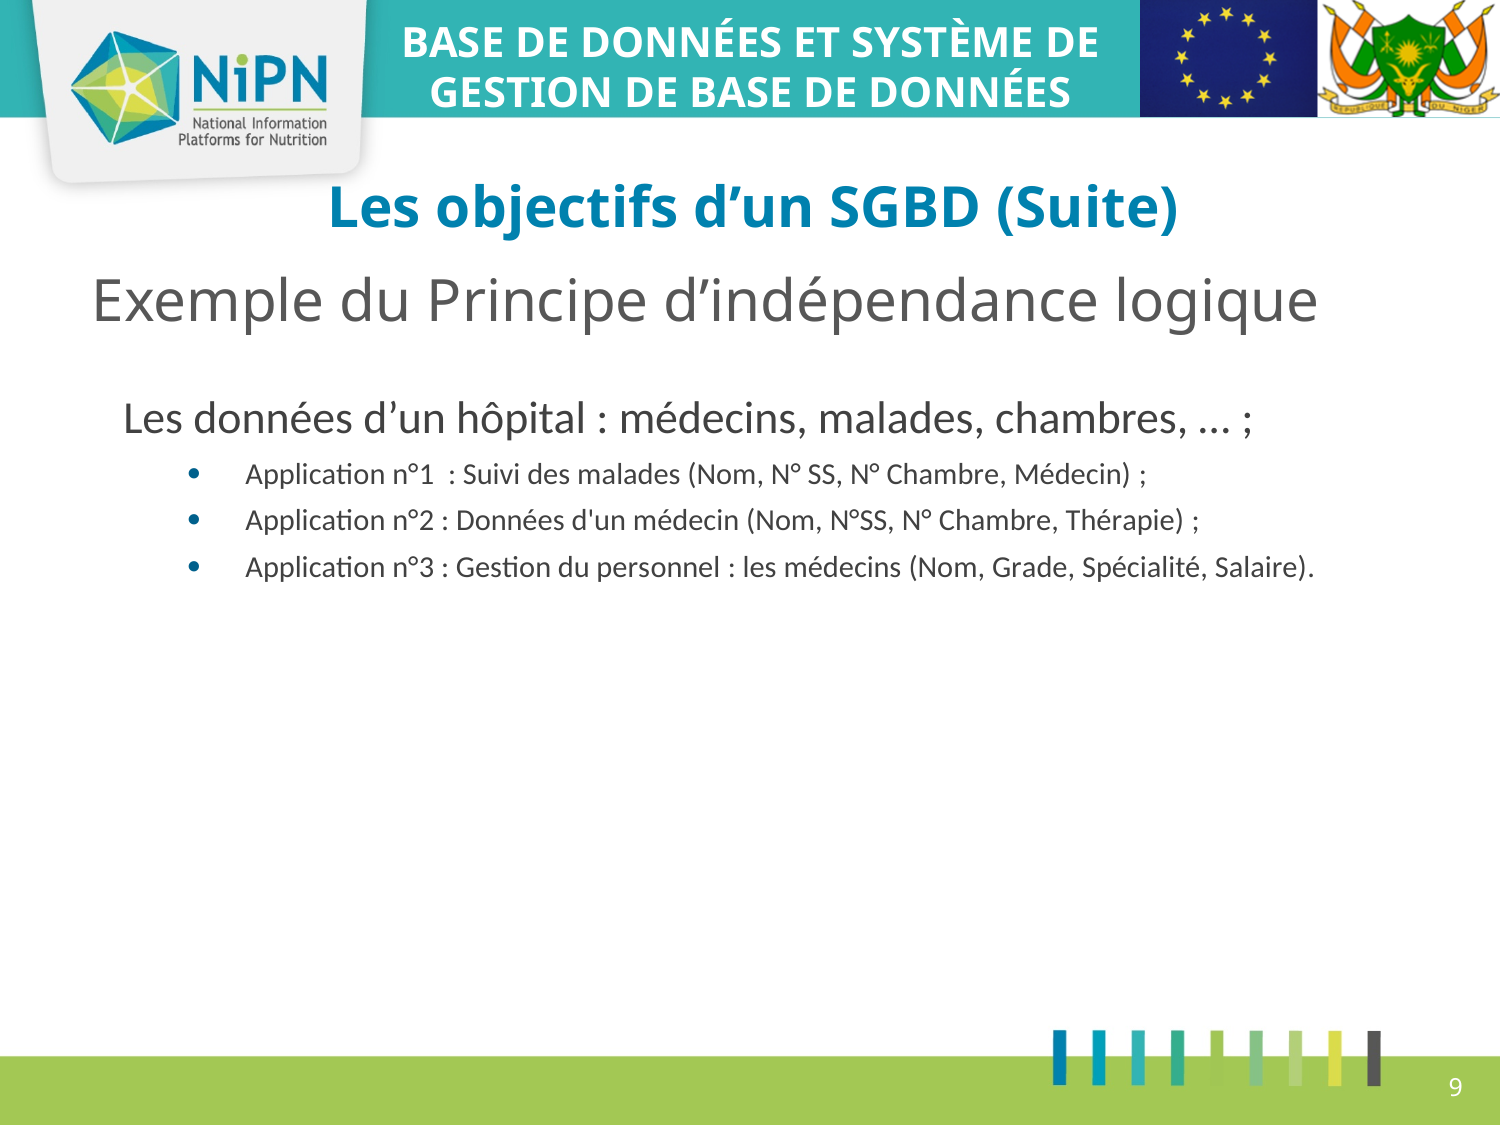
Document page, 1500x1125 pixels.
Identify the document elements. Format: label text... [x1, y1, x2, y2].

text_box Les données d’un hôpital : médecins, malades, chambres, … ; [108, 383, 1369, 452]
list Exemple du Principe d’indépendance logique [76, 255, 1400, 360]
slide_number 9 [1376, 1058, 1478, 1119]
picture [0, 0, 1500, 1125]
title Les objectifs d’un SGBD (Suite) [80, 162, 1427, 247]
text_box Base de données et Système de Gestion de Base de Données (SGBD) [359, 8, 1141, 174]
